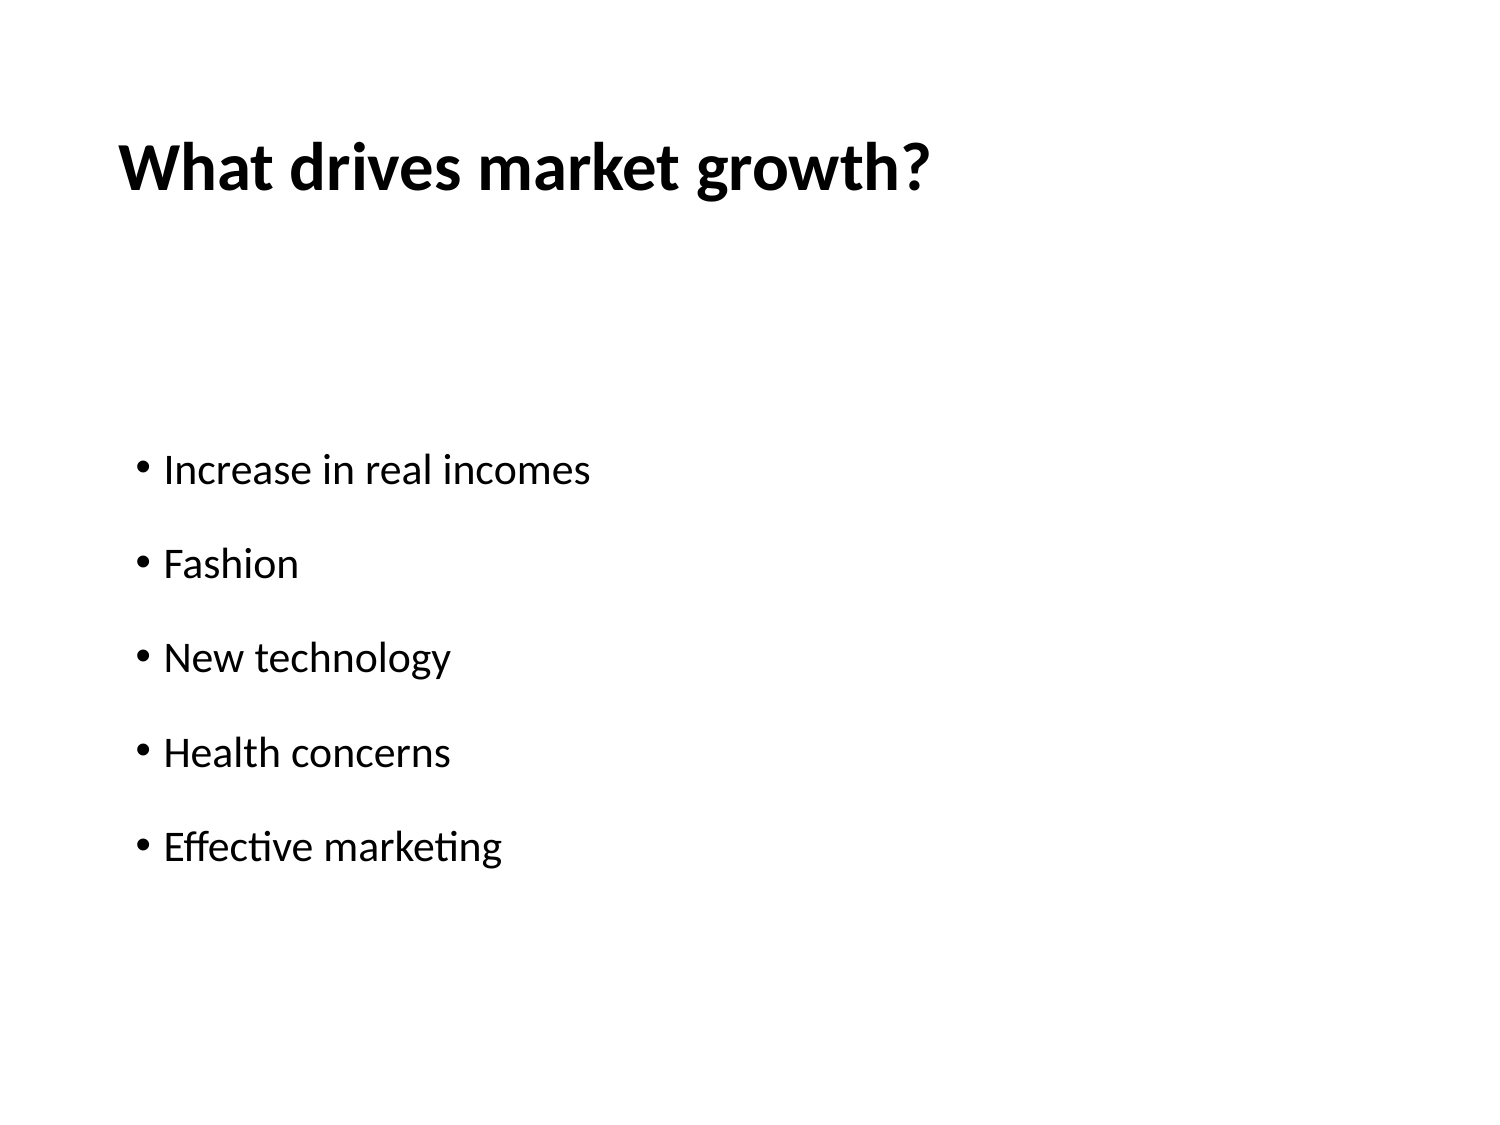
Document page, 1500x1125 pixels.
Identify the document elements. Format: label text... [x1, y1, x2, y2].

title What drives market growth? [103, 59, 1397, 278]
list Increase in real incomes Fashion New technology Health concerns Effective marketing [120, 338, 1471, 1059]
